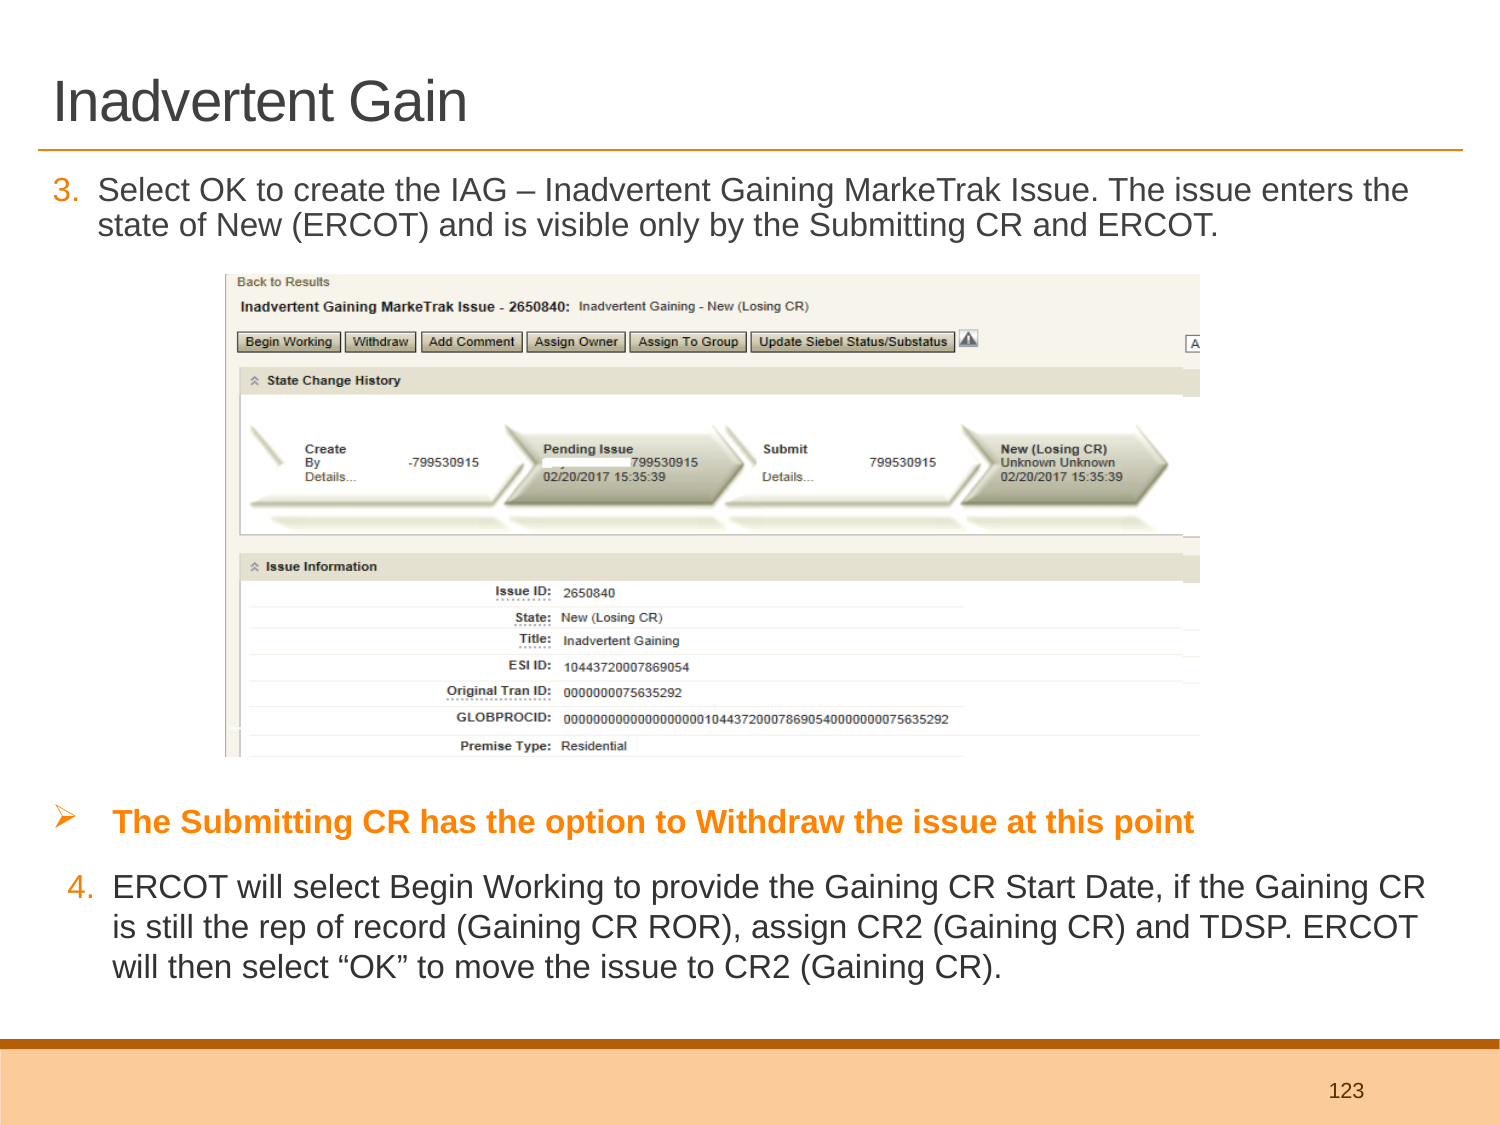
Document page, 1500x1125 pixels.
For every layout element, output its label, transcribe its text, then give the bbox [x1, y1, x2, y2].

list Select OK to create the IAG – Inadvertent Gaining MarkeTrak Issue. The issue enters the state of New (ERCOT) and is visible only by the Submitting CR and ERCOT. [37, 164, 1425, 260]
text_box The Submitting CR has the option to Withdraw the issue at this point ERCOT will select Begin Working to provide the Gaining CR Start Date, if the Gaining CR is still the rep of record (Gaining CR ROR), assign CR2 (Gaining CR) and TDSP. ERCOT will then select “OK” to move the issue to CR2 (Gaining CR). [37, 793, 1450, 994]
slide_number 123 [1218, 1059, 1380, 1120]
title Inadvertent Gain [37, 37, 1275, 141]
picture [224, 274, 1201, 758]
